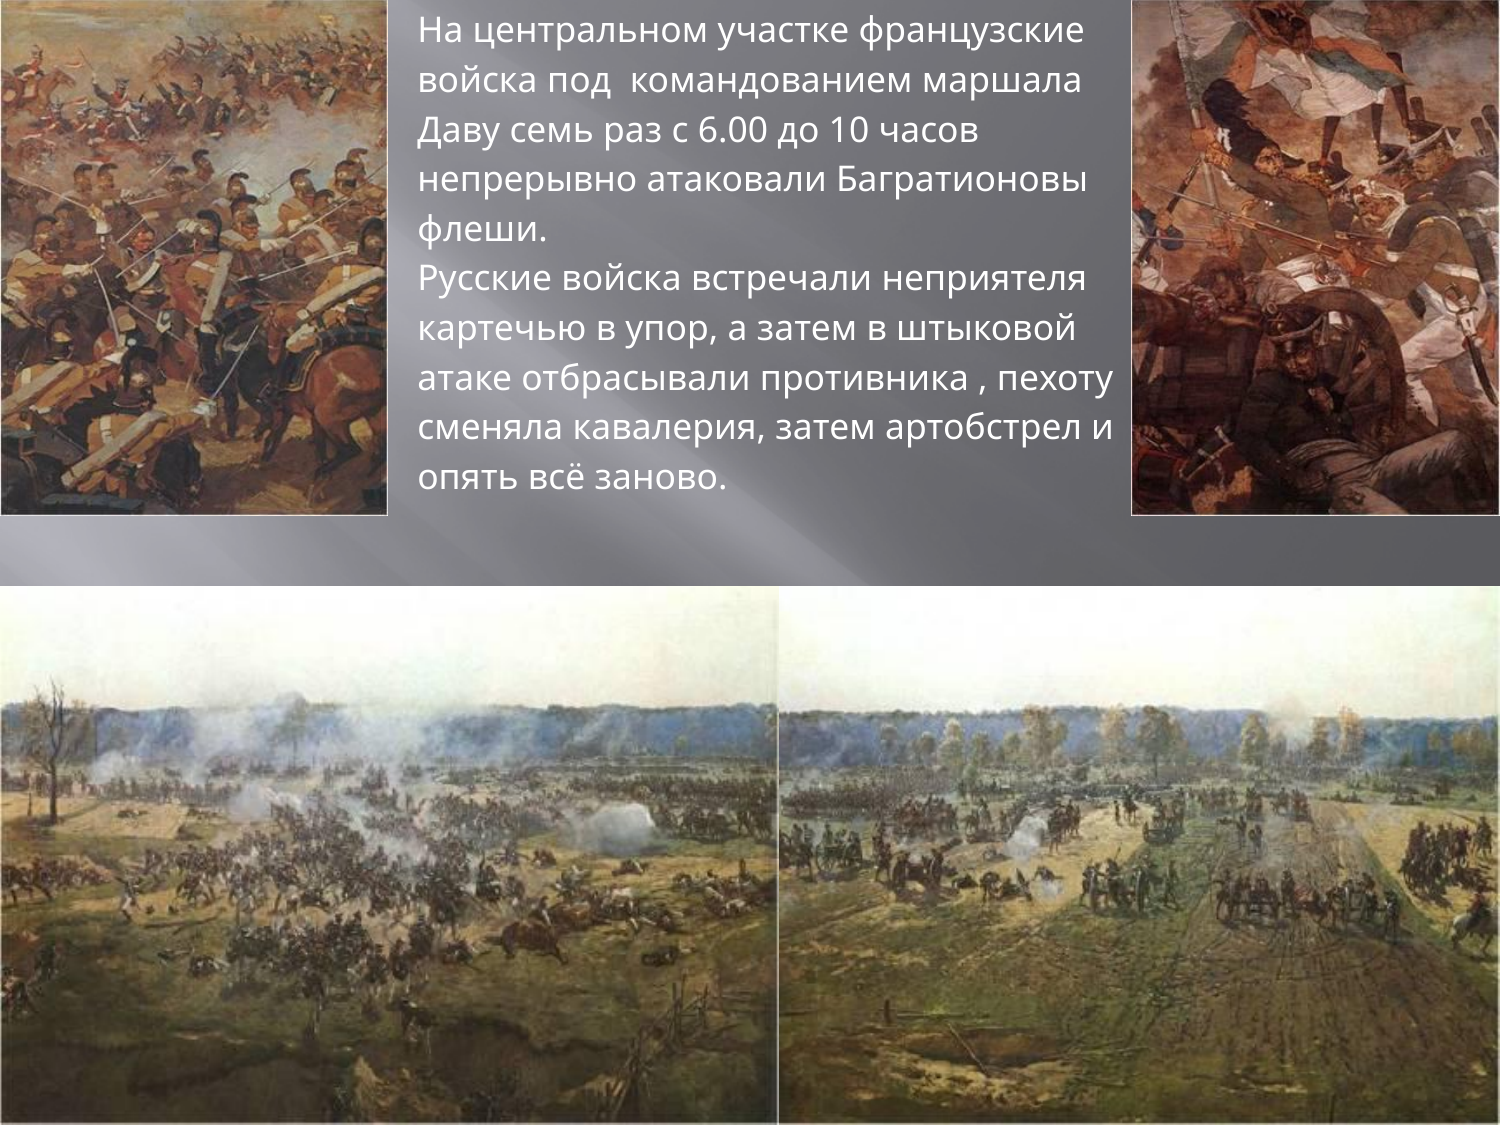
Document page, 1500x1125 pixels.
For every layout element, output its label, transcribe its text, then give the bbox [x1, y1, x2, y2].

picture [0, 585, 1500, 1125]
picture [0, 0, 388, 516]
picture [1131, 0, 1500, 516]
list На центральном участке французские войска под командованием маршала Даву семь раз с 6.00 до 10 часов непрерывно атаковали Багратионовы флеши. Русские войска встречали неприятеля картечью в упор, а затем в штыковой атаке отбрасывали противника , пехоту сменяла кавалерия, затем артобстрел и опять всё заново. [383, 0, 1164, 575]
